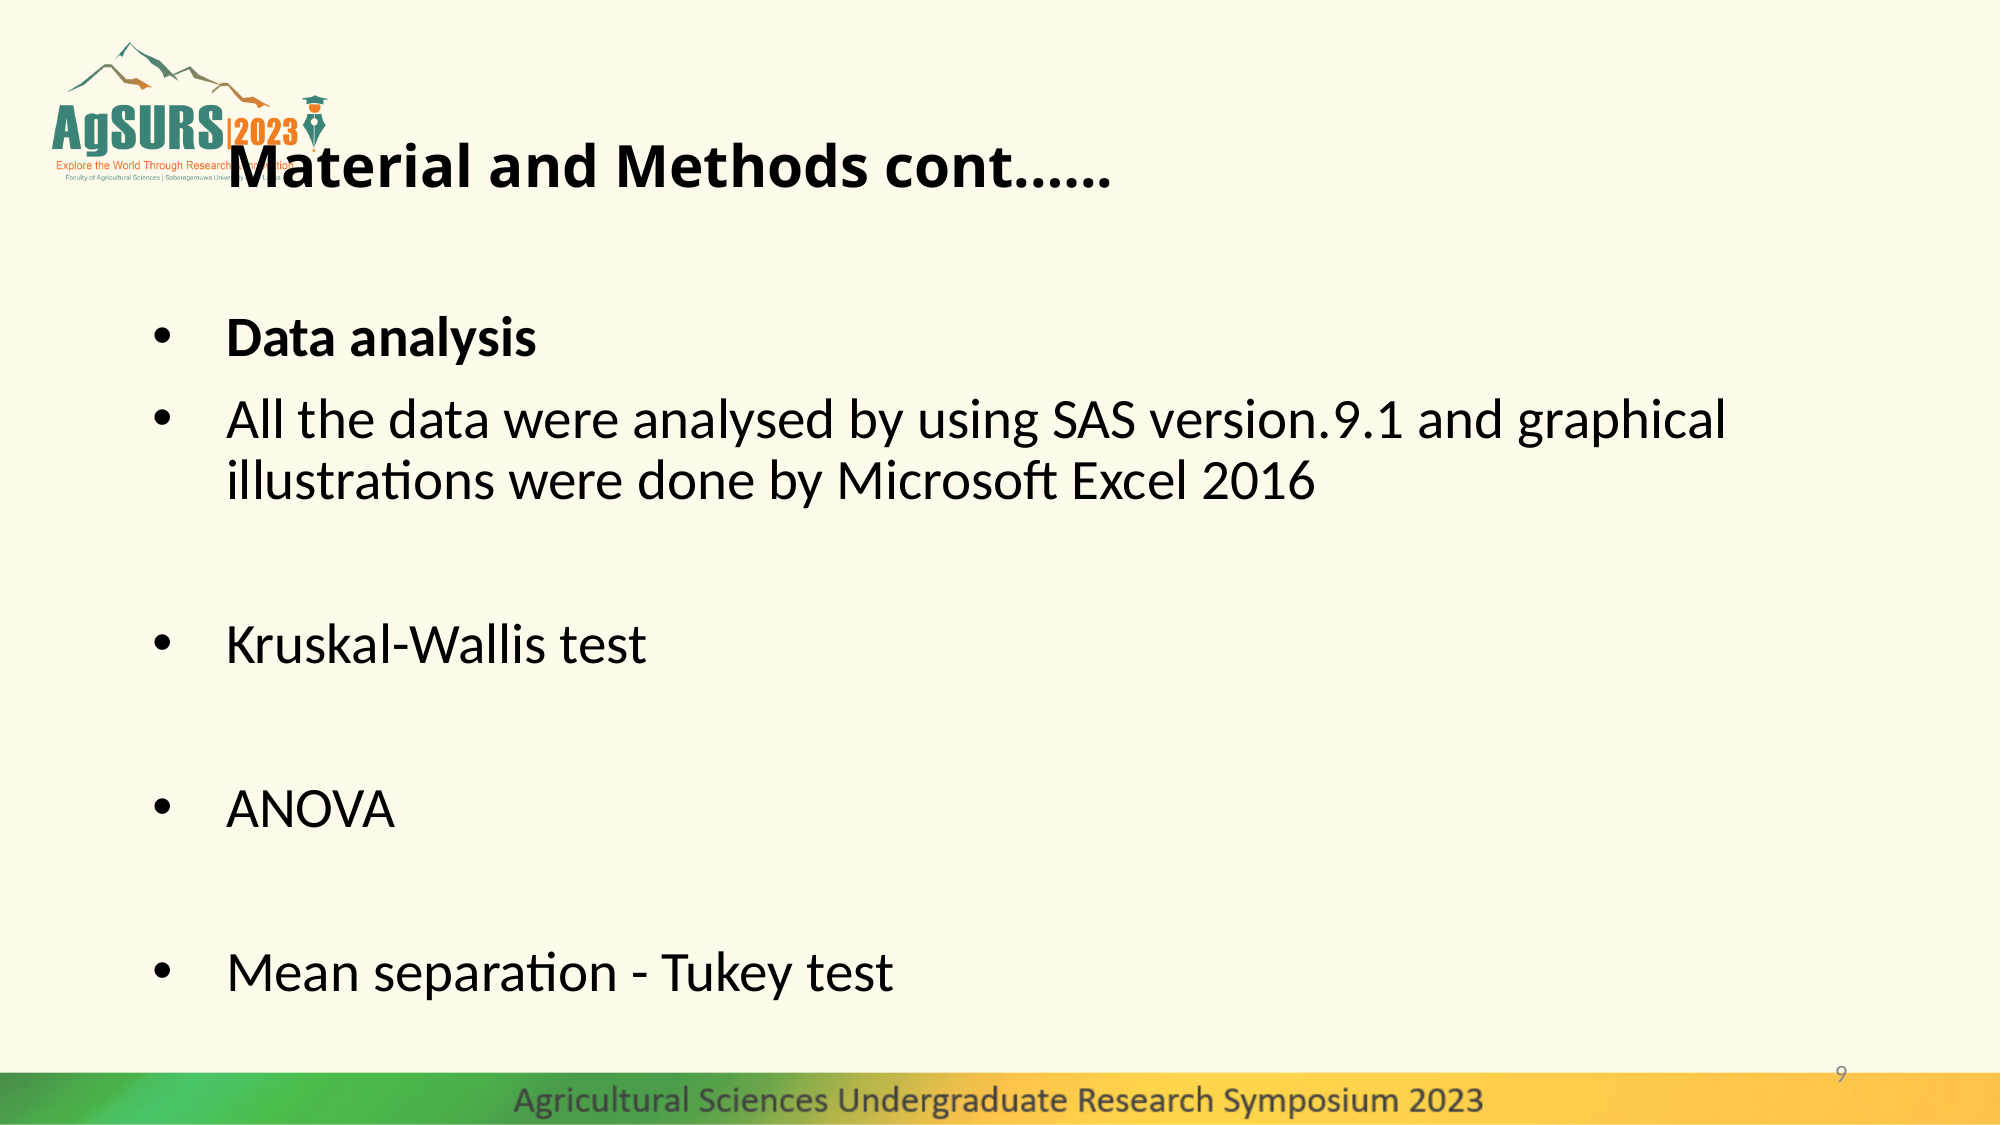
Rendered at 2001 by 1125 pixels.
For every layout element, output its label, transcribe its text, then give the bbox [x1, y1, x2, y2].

list Data analysis All the data were analysed by using SAS version.9.1 and graphical illustrations were done by Microsoft Excel 2016 Kruskal-Wallis test ANOVA Mean separation - Tukey test [137, 299, 1863, 1014]
title Material and Methods cont.….. [137, 59, 1129, 278]
slide_number 9 [1412, 1042, 1863, 1103]
picture [0, 0, 2000, 1125]
